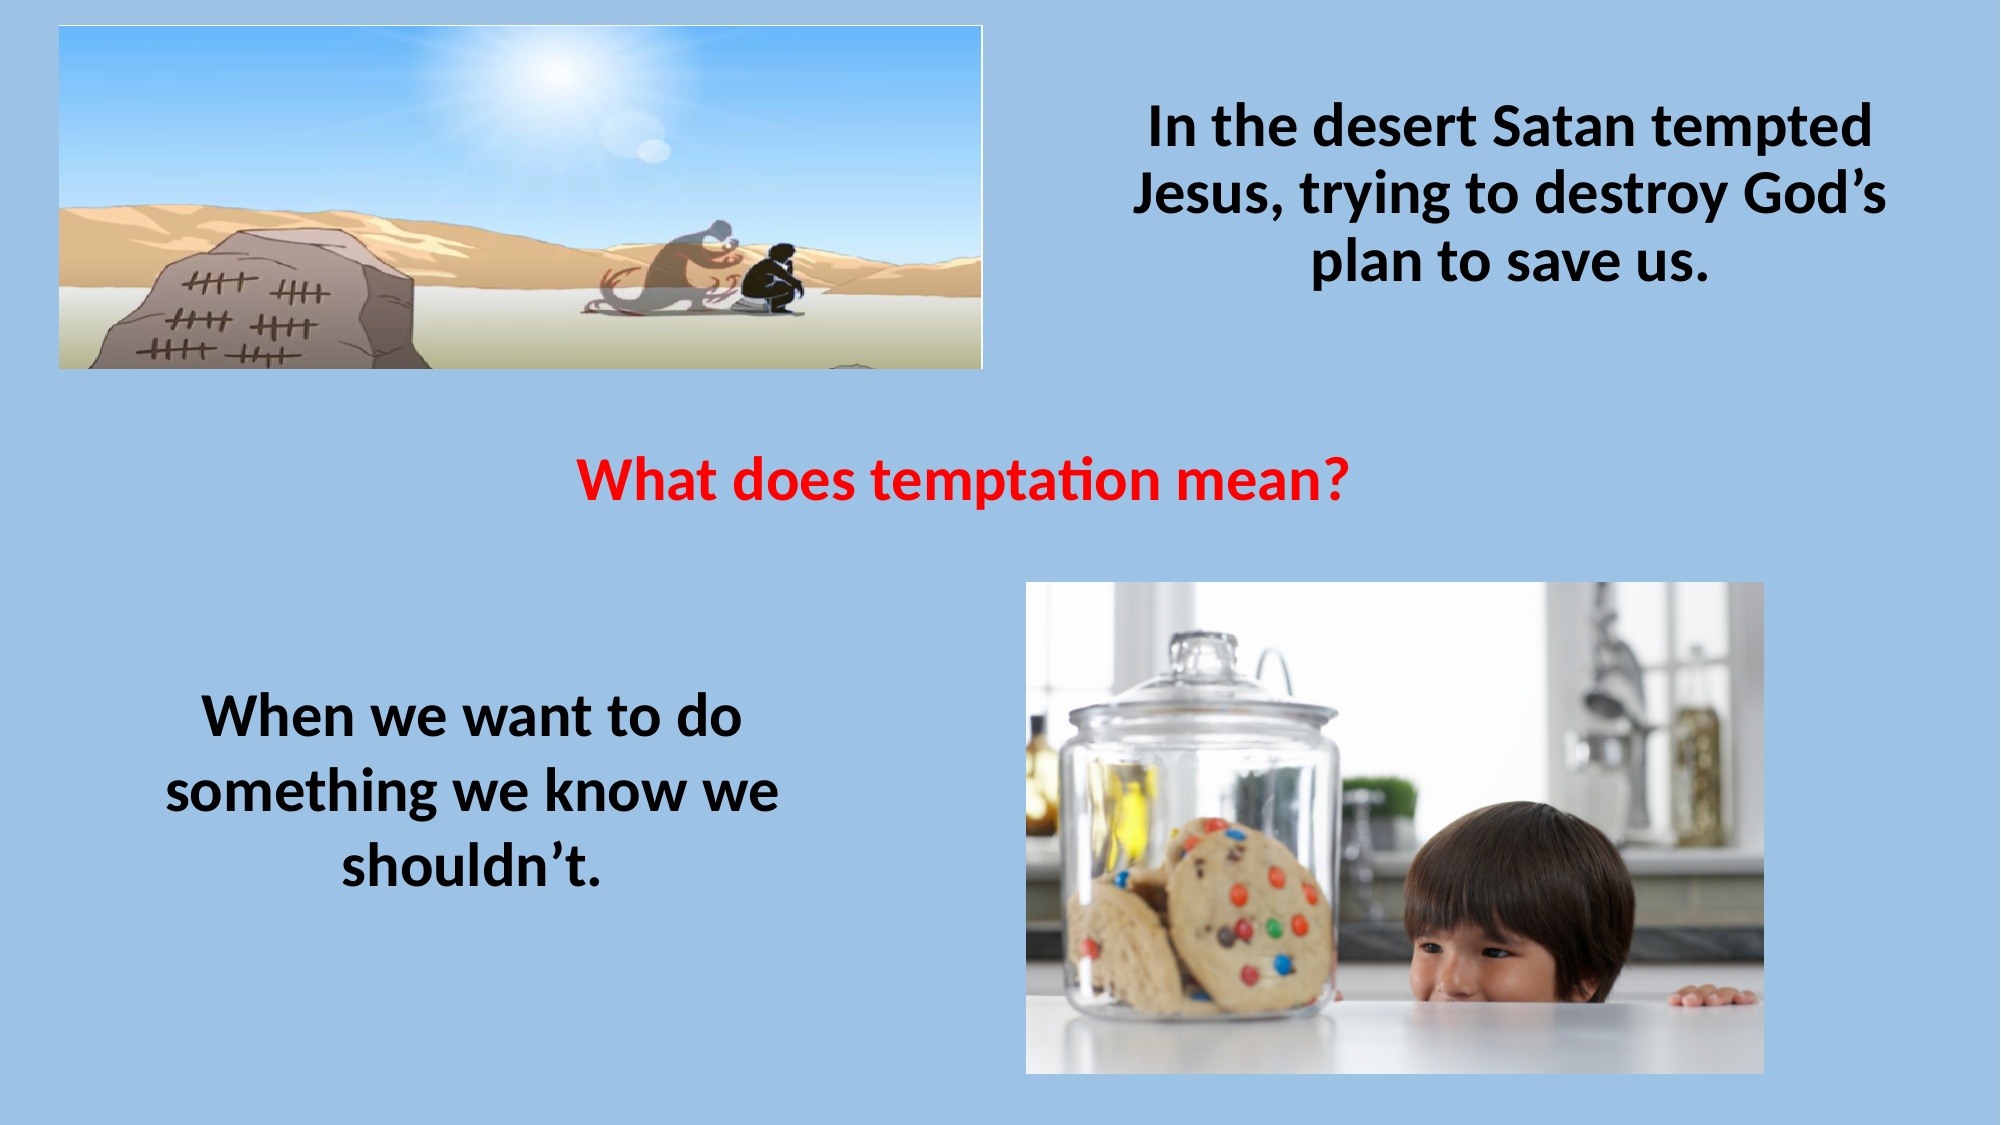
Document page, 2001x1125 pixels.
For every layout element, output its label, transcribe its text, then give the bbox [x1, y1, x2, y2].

text_box When we want to do something we know we shouldn’t. [59, 667, 887, 907]
title In the desert Satan tempted Jesus, trying to destroy God’s plan to save us. [1101, 67, 1922, 320]
picture [1025, 582, 1764, 1074]
text_box What does temptation mean? [561, 430, 1439, 520]
picture [58, 25, 984, 370]
